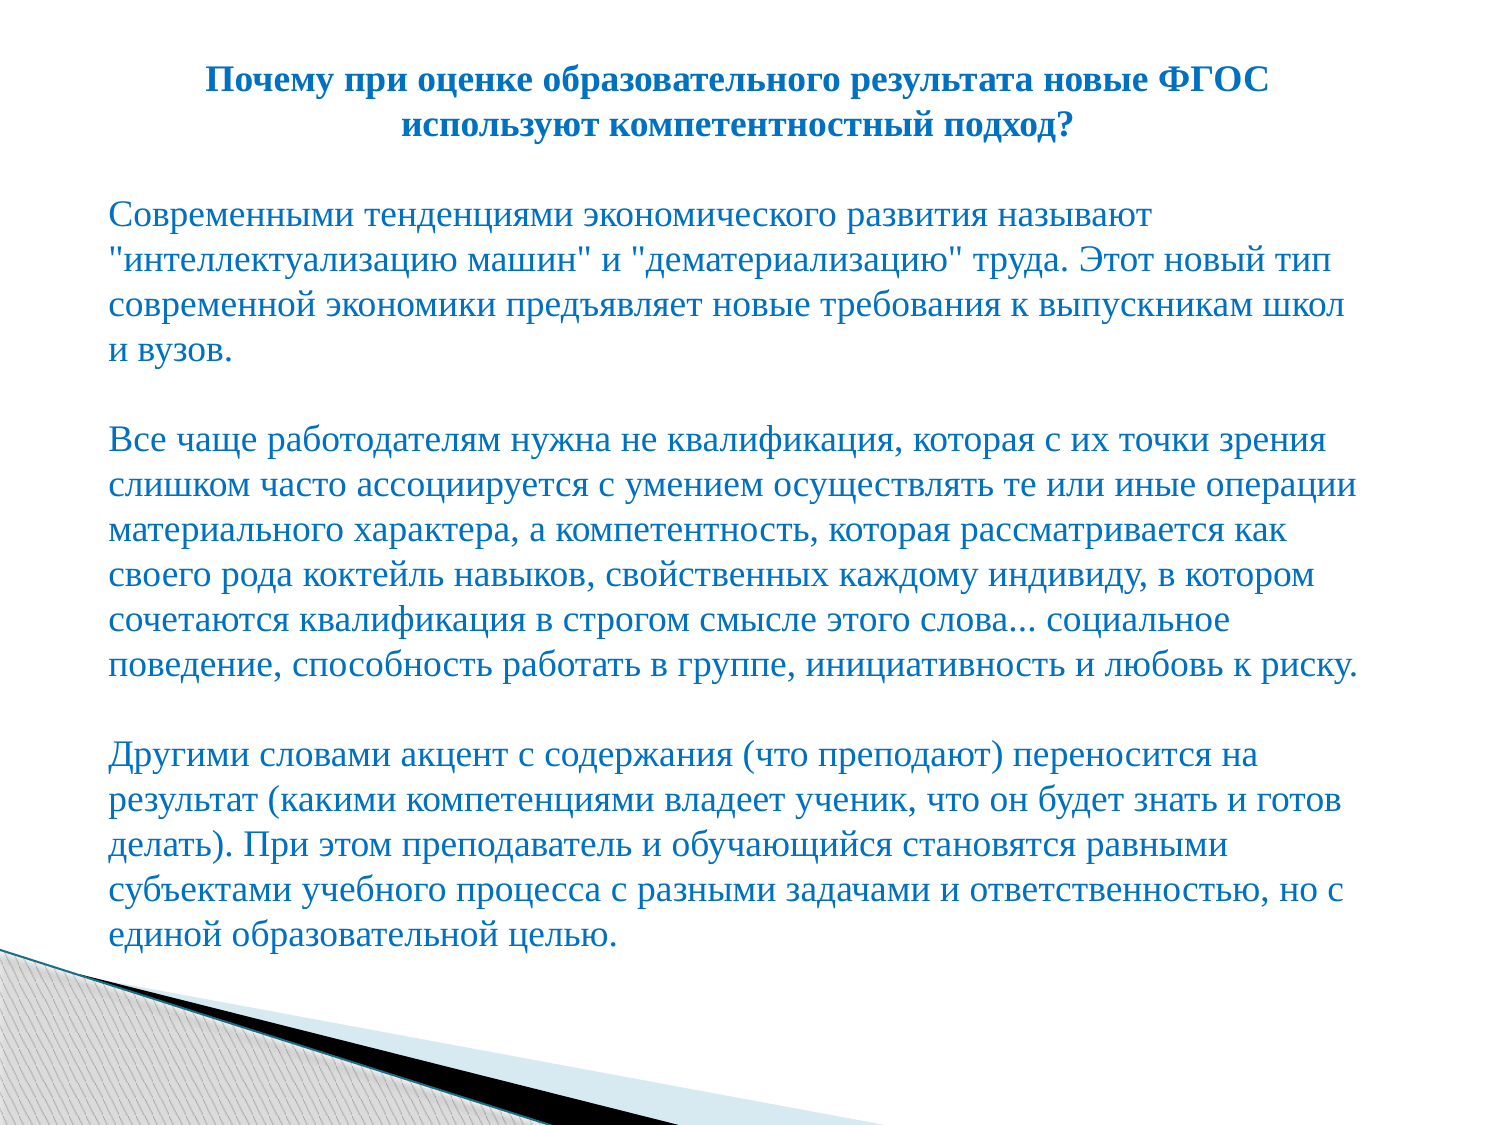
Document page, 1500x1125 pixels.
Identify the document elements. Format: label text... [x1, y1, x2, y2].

text_box Почему при оценке образовательного результата новые ФГОС используют компетентностный подход? Современными тенденциями экономического развития называют "интеллектуализацию машин" и "дематериализацию" труда. Этот новый тип современной экономики предъявляет новые требования к выпускникам школ и вузов. Все чаще работодателям нужна не квалификация, которая с их точки зрения слишком часто ассоциируется с умением осуществлять те или иные операции материального характера, а компетентность, которая рассматривается как своего рода коктейль навыков, свойственных каждому индивиду, в котором сочетаются квалификация в строгом смысле этого слова... социальное поведение, способность работать в группе, инициативность и любовь к риску. Другими словами акцент с содержания (что преподают) переносится на результат (какими компетенциями владеет ученик, что он будет знать и готов делать). При этом преподаватель и обучающийся становятся равными субъектами учебного процесса с разными задачами и ответственностью, но с единой образовательной целью. [93, 46, 1383, 1052]
